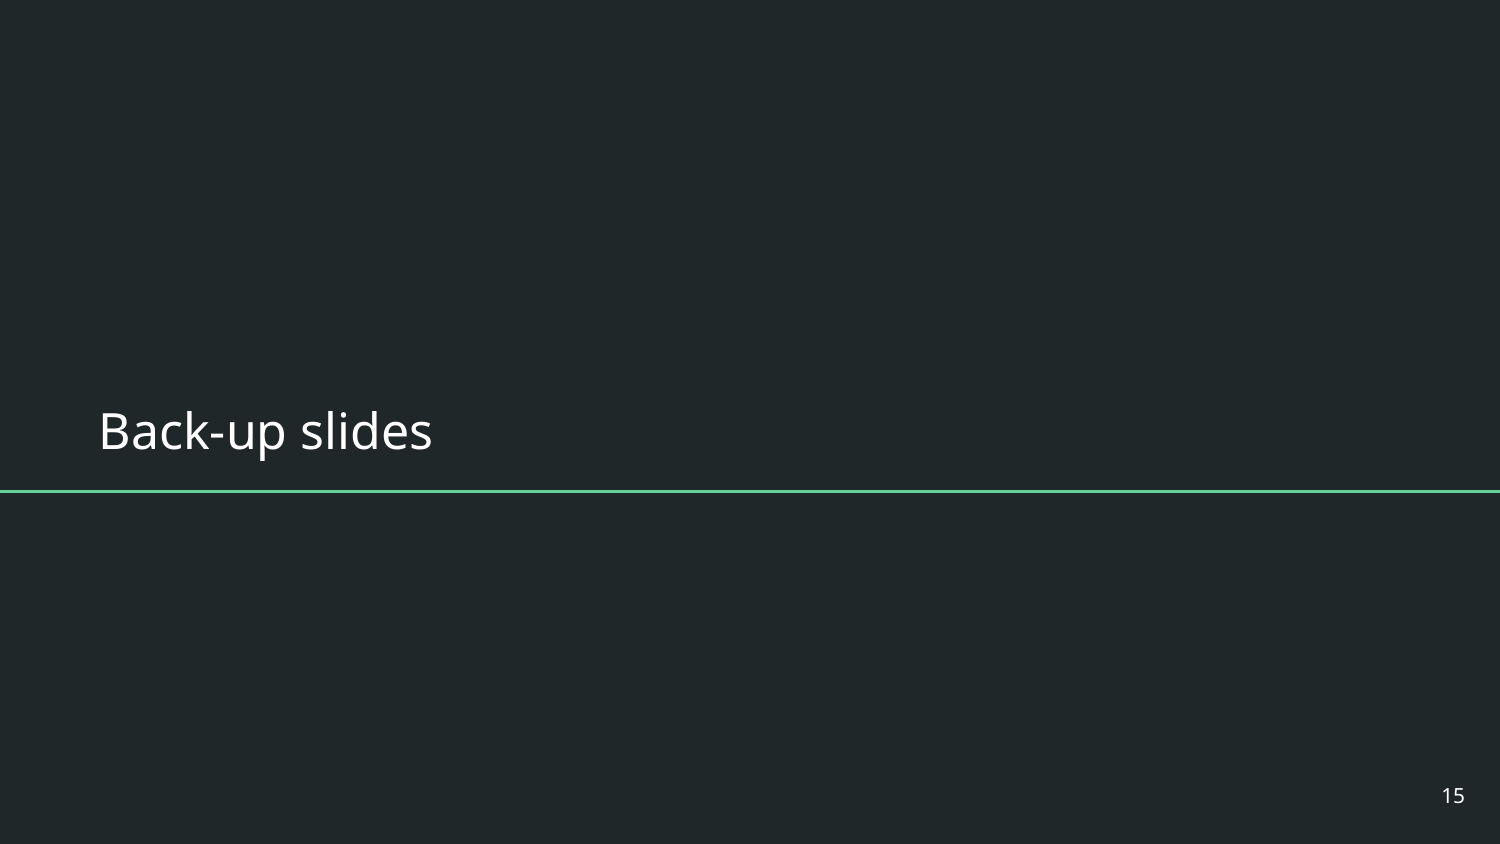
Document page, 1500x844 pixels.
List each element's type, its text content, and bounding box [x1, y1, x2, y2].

subtitle Back-up slides [83, 384, 1417, 488]
slide_number ‹#› [1389, 764, 1480, 830]
